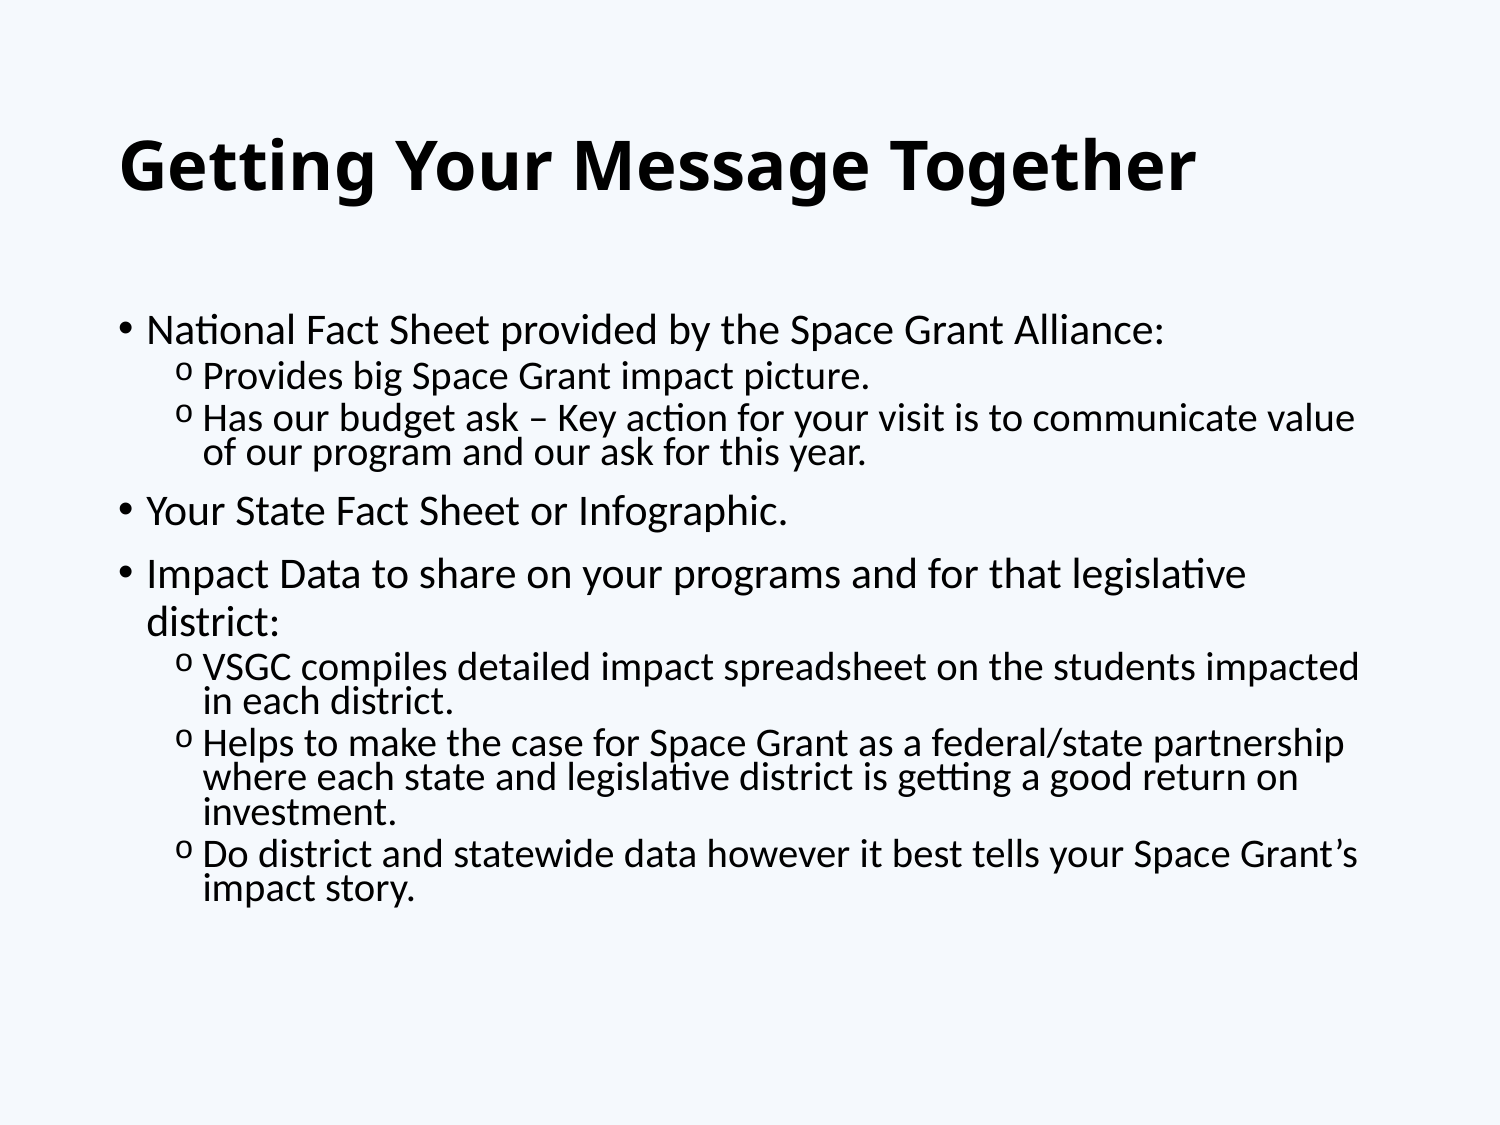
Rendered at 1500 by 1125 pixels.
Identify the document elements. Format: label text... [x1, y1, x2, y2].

title Getting Your Message Together [103, 59, 1397, 278]
list National Fact Sheet provided by the Space Grant Alliance: Provides big Space Grant impact picture. Has our budget ask – Key action for your visit is to communicate value of our program and our ask for this year. Your State Fact Sheet or Infographic. Impact Data to share on your programs and for that legislative district: VSGC compiles detailed impact spreadsheet on the students impacted in each district. Helps to make the case for Space Grant as a federal/state partnership where each state and legislative district is getting a good return on investment. Do district and statewide data however it best tells your Space Grant’s impact story. [103, 299, 1397, 1014]
